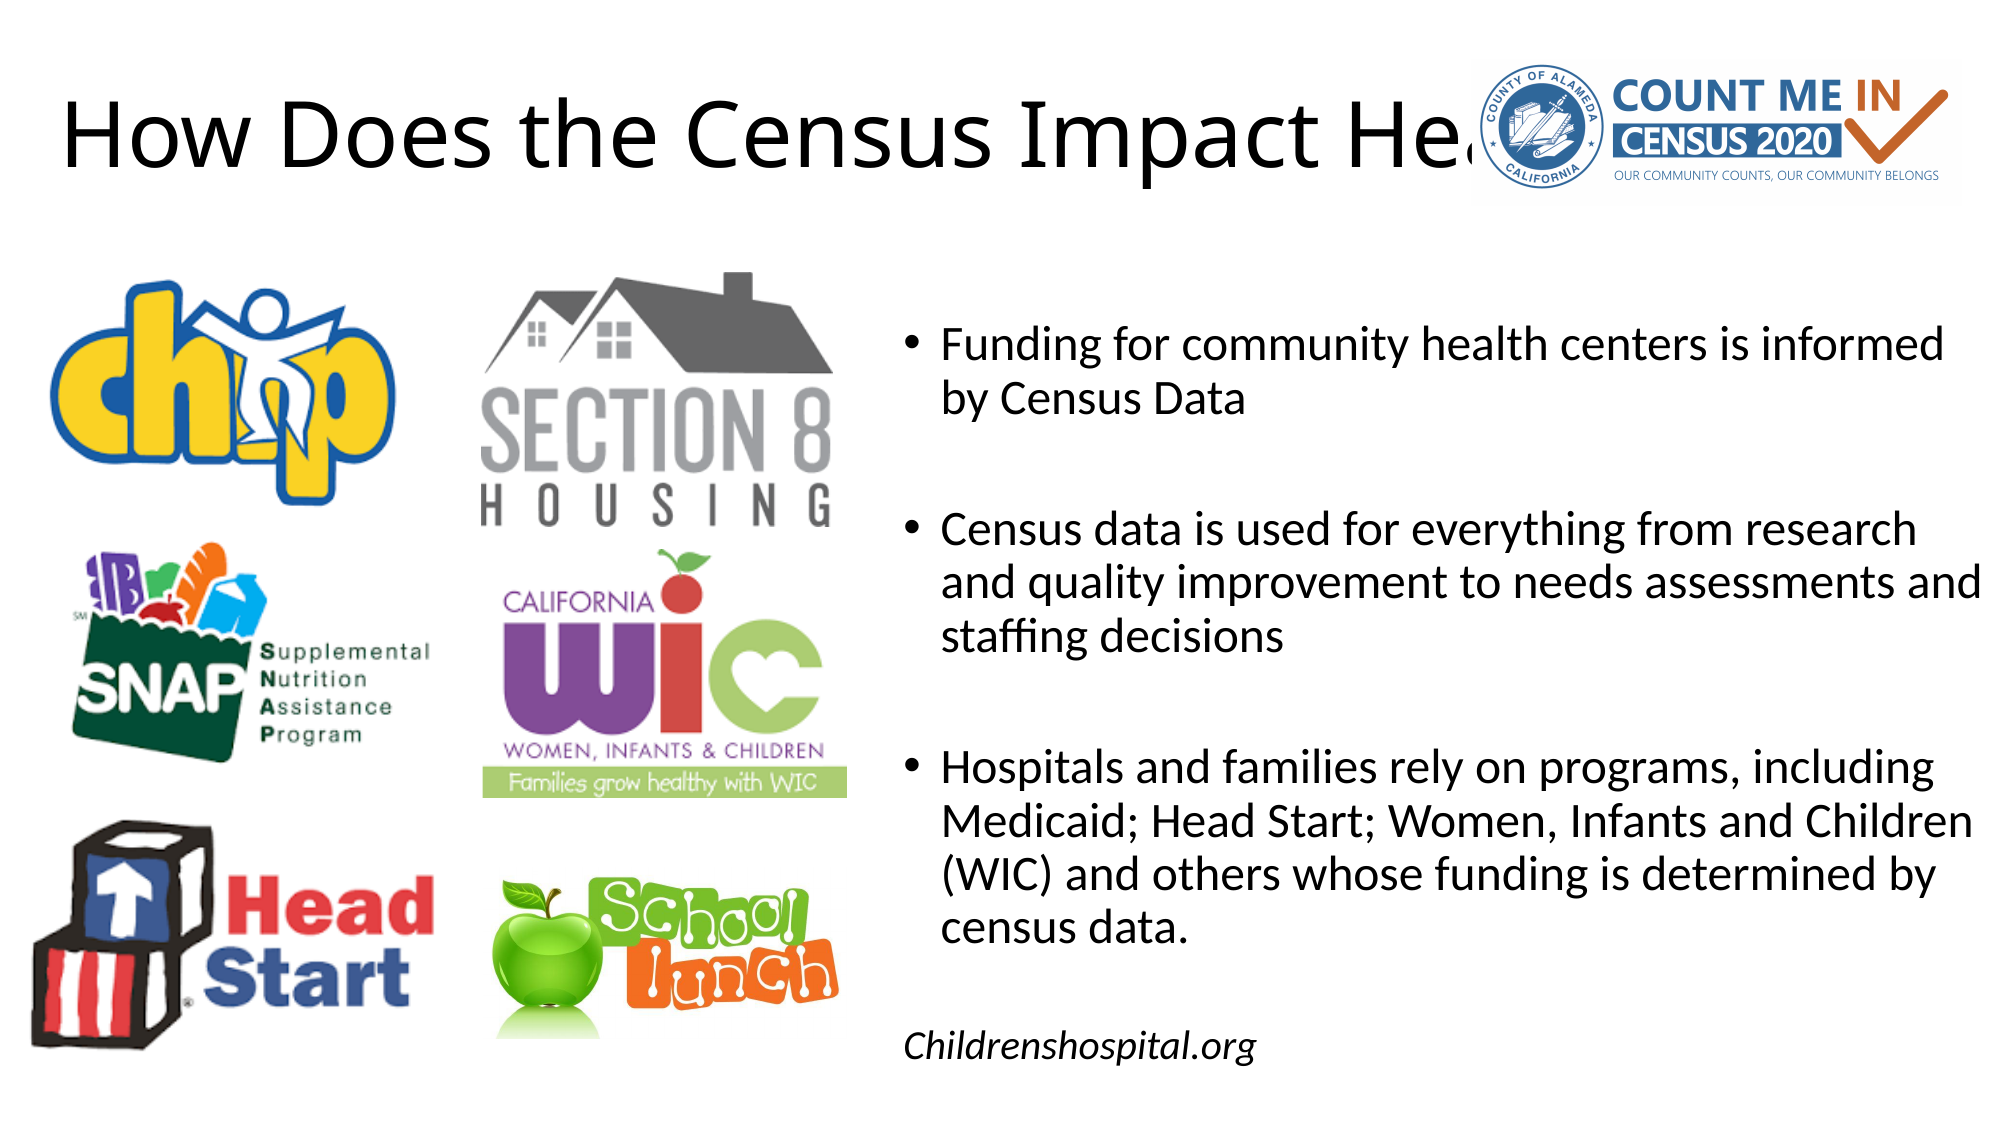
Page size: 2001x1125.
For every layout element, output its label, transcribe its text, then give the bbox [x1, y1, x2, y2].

picture [67, 538, 433, 768]
picture [482, 549, 847, 798]
text_box Funding for community health centers is informed by Census Data Census data is used for everything from research and quality improvement to needs assessments and staffing decisions Hospitals and families rely on programs, including Medicaid; Head Start; Women, Infants and Children (WIC) and others whose funding is determined by census data. Childrenshospital.org [832, 310, 2000, 1084]
picture [33, 221, 433, 536]
picture [1471, 59, 1962, 206]
picture [28, 819, 438, 1057]
title How Does the Census Impact Heath? [44, 29, 1770, 247]
picture [481, 272, 833, 527]
picture [483, 867, 847, 1039]
